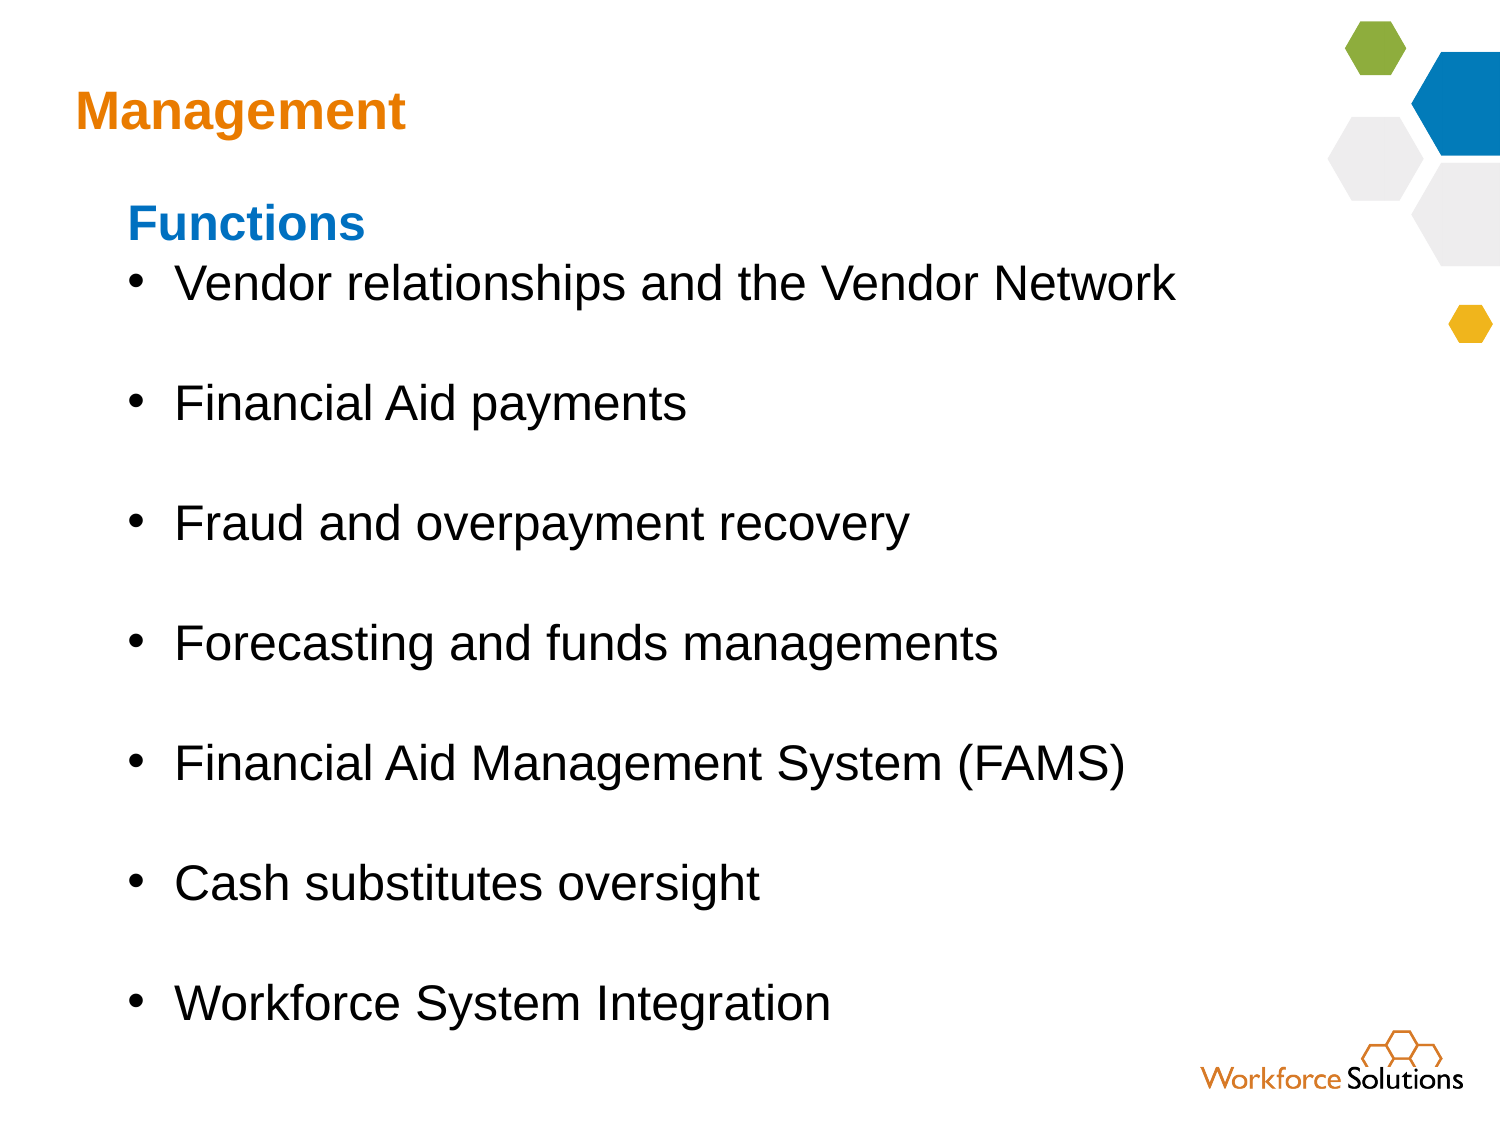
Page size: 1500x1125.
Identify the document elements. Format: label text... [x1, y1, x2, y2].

text_box Functions Vendor relationships and the Vendor Network Financial Aid payments Fraud and overpayment recovery Forecasting and funds managements Financial Aid Management System (FAMS) Cash substitutes oversight Workforce System Integration [112, 183, 1388, 1083]
picture [1200, 1030, 1463, 1089]
title Management [75, 33, 1313, 184]
picture [1327, 21, 1500, 343]
